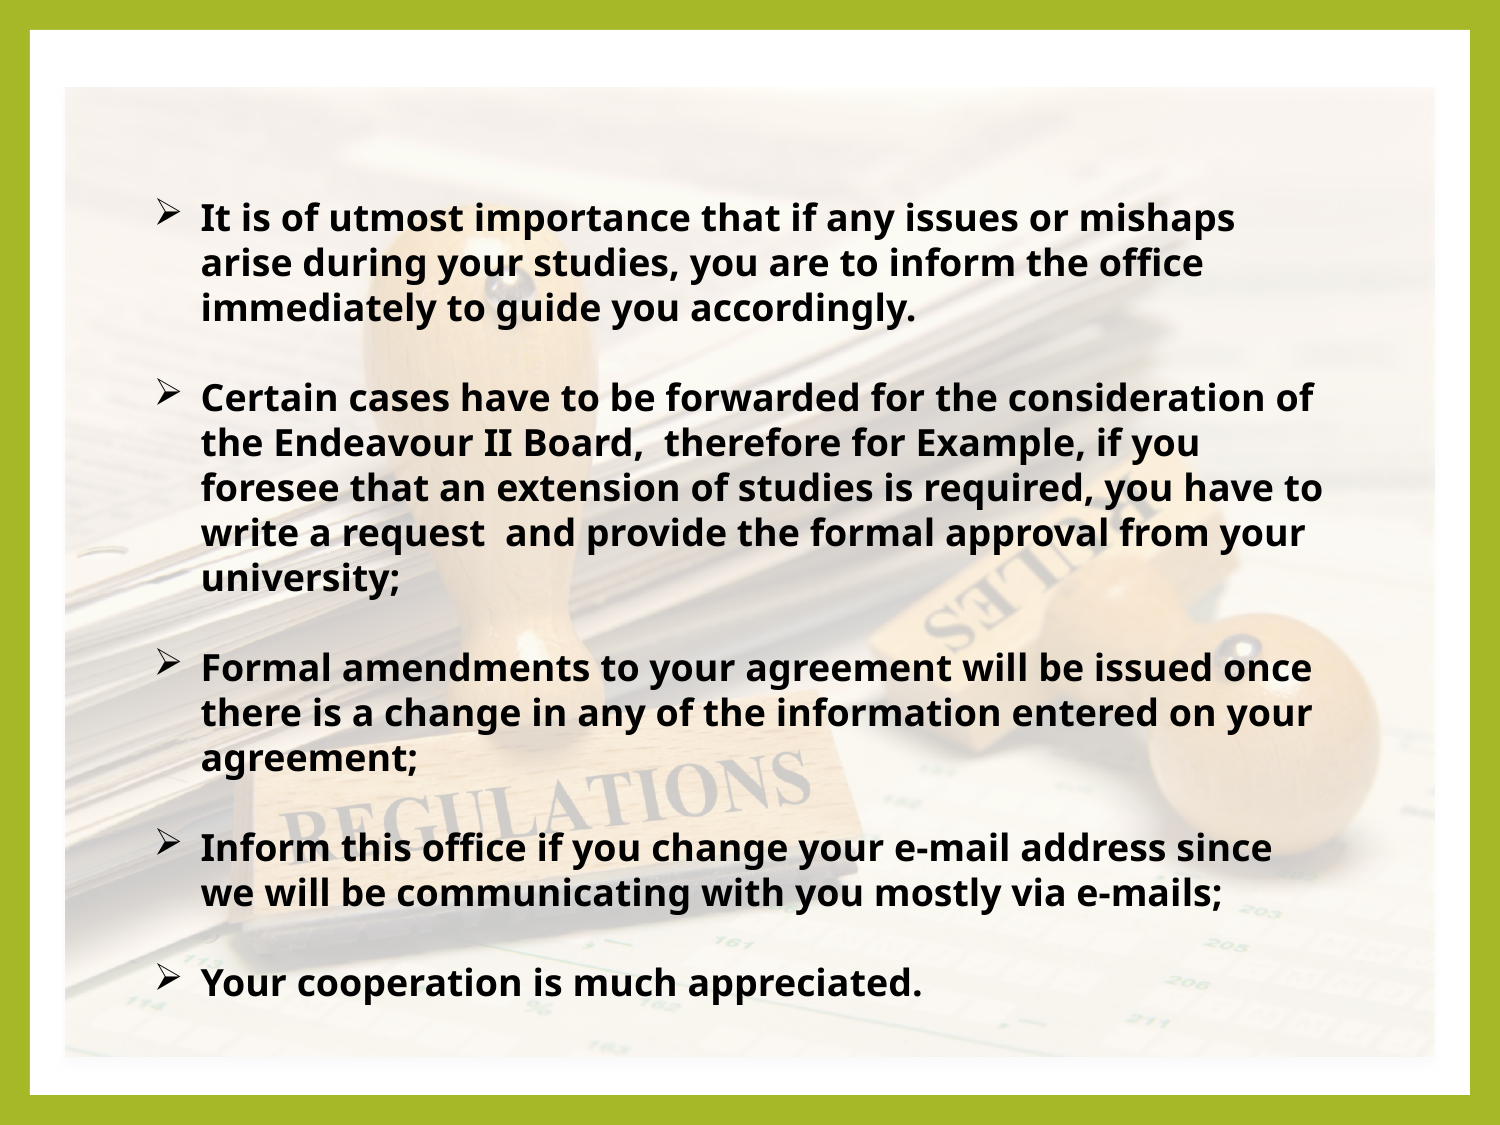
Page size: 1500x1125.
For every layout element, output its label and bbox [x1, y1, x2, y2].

picture [64, 87, 1436, 1057]
